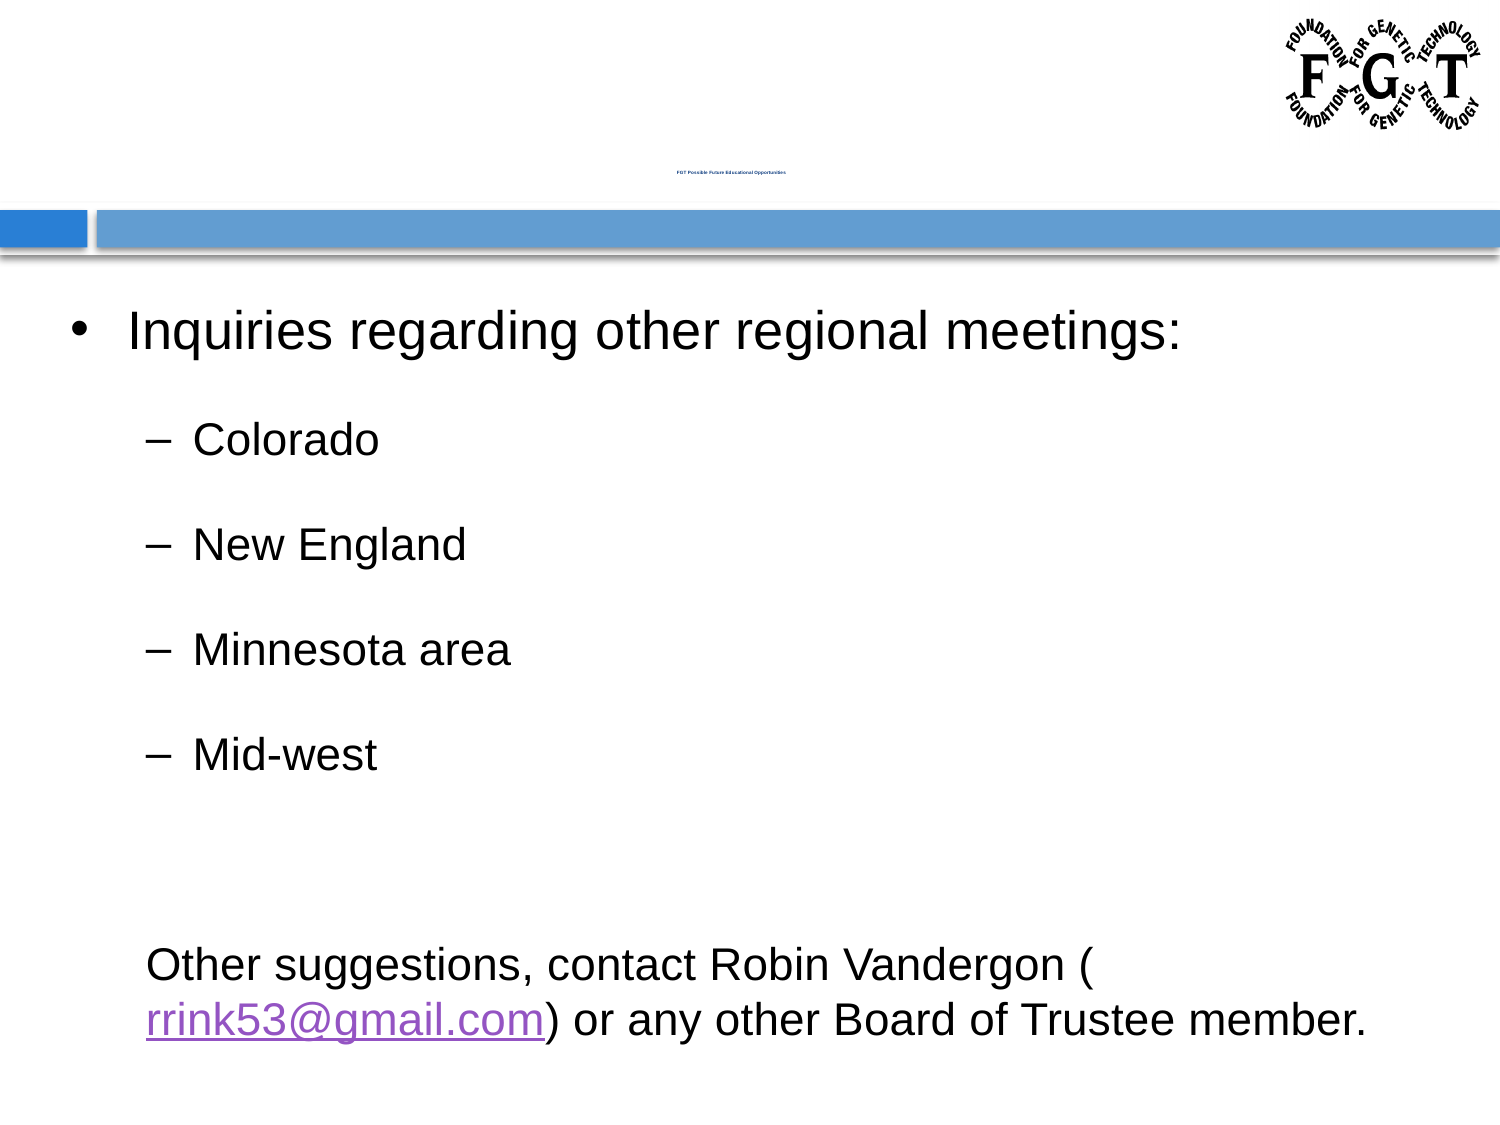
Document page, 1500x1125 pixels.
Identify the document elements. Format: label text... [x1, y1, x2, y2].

title FGT Possible Future Educational Opportunities [196, 162, 1266, 195]
picture [1265, 0, 1500, 148]
text_box Inquiries regarding other regional meetings: Colorado New England Minnesota area Mid-west Other suggestions, contact Robin Vandergon (rrink53@gmail.com) or any other Board of Trustee member. [70, 295, 1443, 1125]
